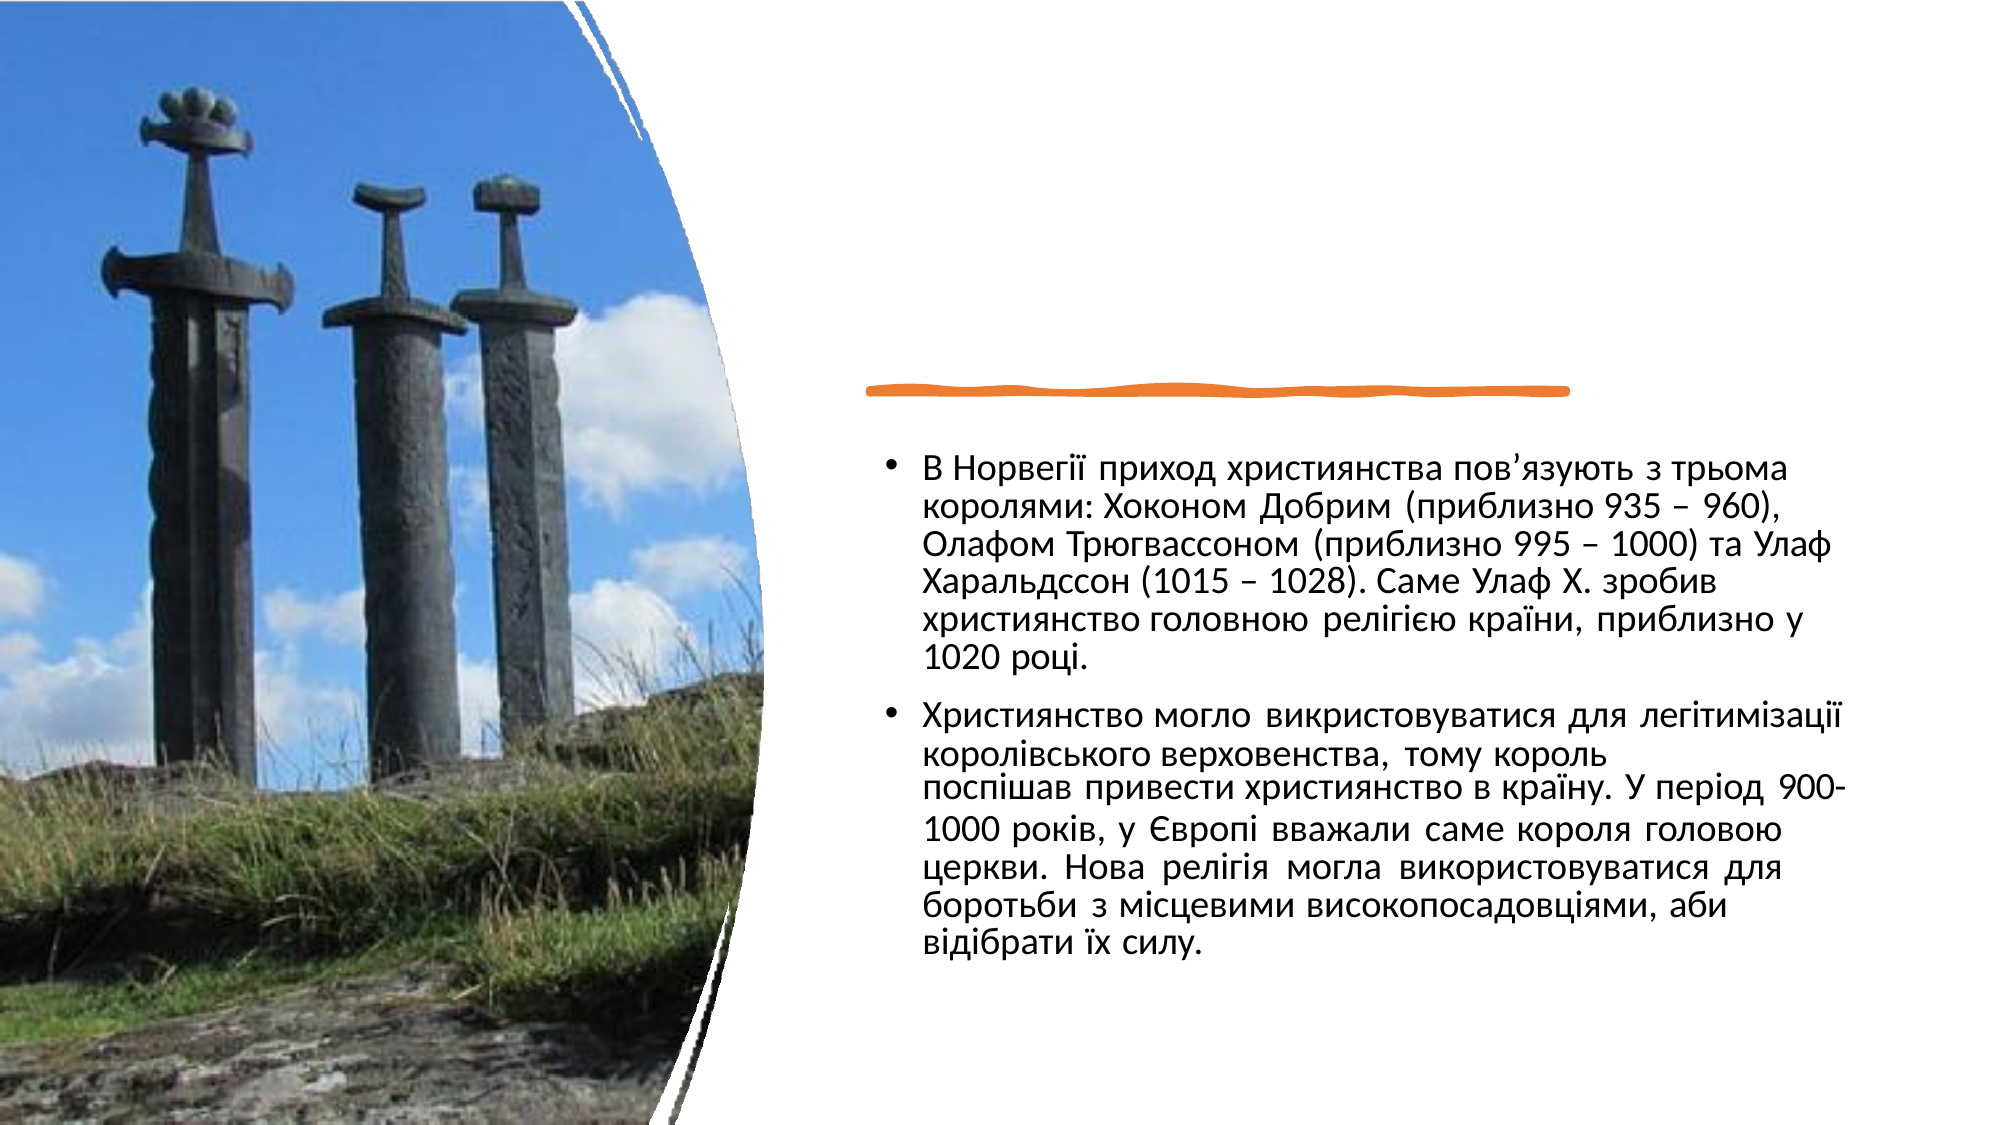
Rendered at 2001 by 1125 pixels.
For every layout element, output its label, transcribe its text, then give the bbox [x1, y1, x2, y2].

picture [0, 0, 765, 1125]
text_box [865, 382, 1571, 399]
text_box В Норвегії приход християнства пов’язують з трьома королями: Хоконом Добрим (приблизно 935 – 960), Олафом Трюгвассоном (приблизно 995 – 1000) та Улаф Харальдссон (1015 – 1028). Саме Улаф Х. зробив християнство головною релігією країни, приблизно у 1020 році. Християнство могло викристовуватися для легітимізації королівського верховенства, тому король поспішав привести християнство в країну. У період 900- 1000 років, у Європі вважали саме короля головою церкви. Нова релігія могла використовуватися для боротьби з місцевими високопосадовціями, аби відібрати їх силу. [882, 439, 1864, 963]
